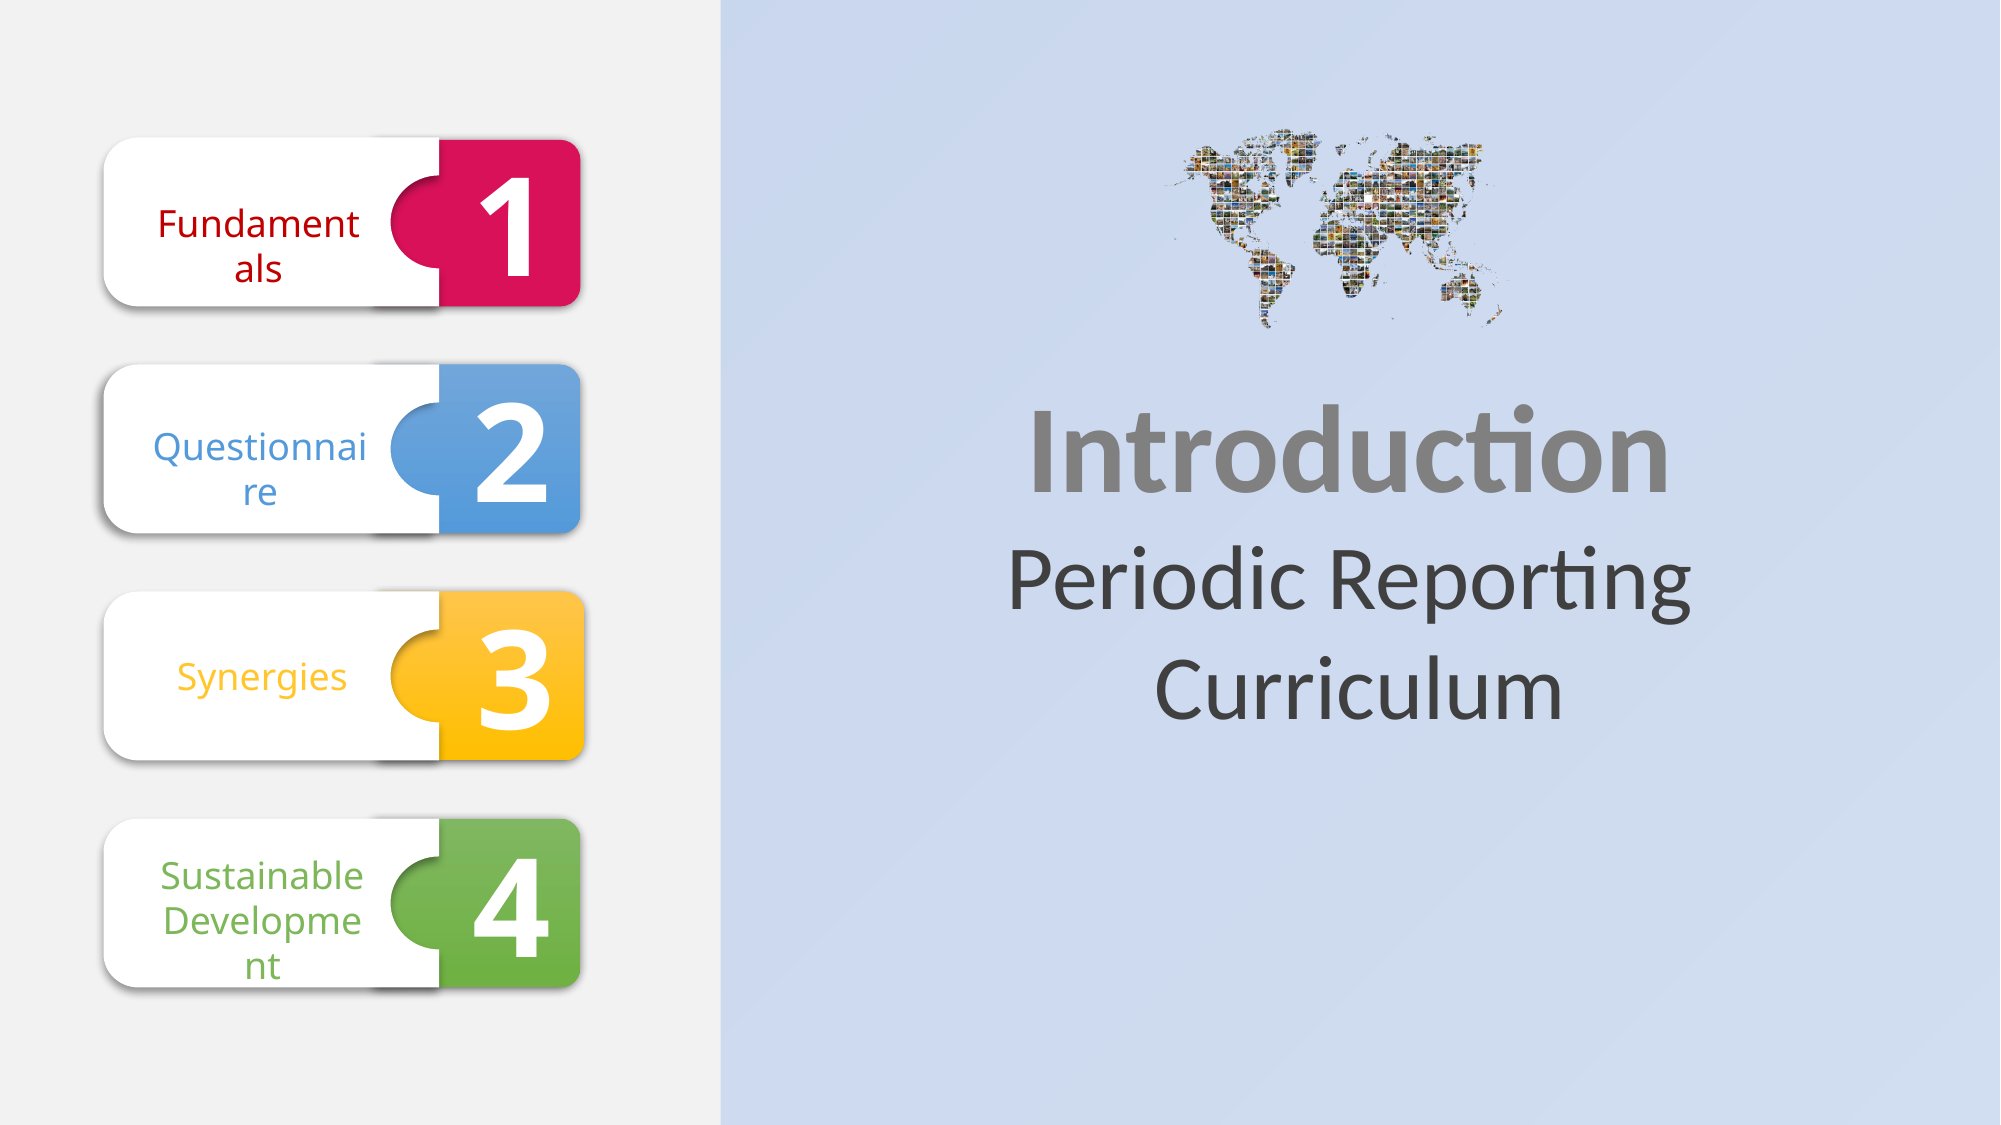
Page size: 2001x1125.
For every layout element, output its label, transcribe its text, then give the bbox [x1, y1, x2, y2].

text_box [103, 131, 585, 1012]
text_box Introduction Periodic Reporting Curriculum [720, 360, 2000, 707]
text_box [0, 0, 722, 1125]
picture [1164, 125, 1557, 380]
